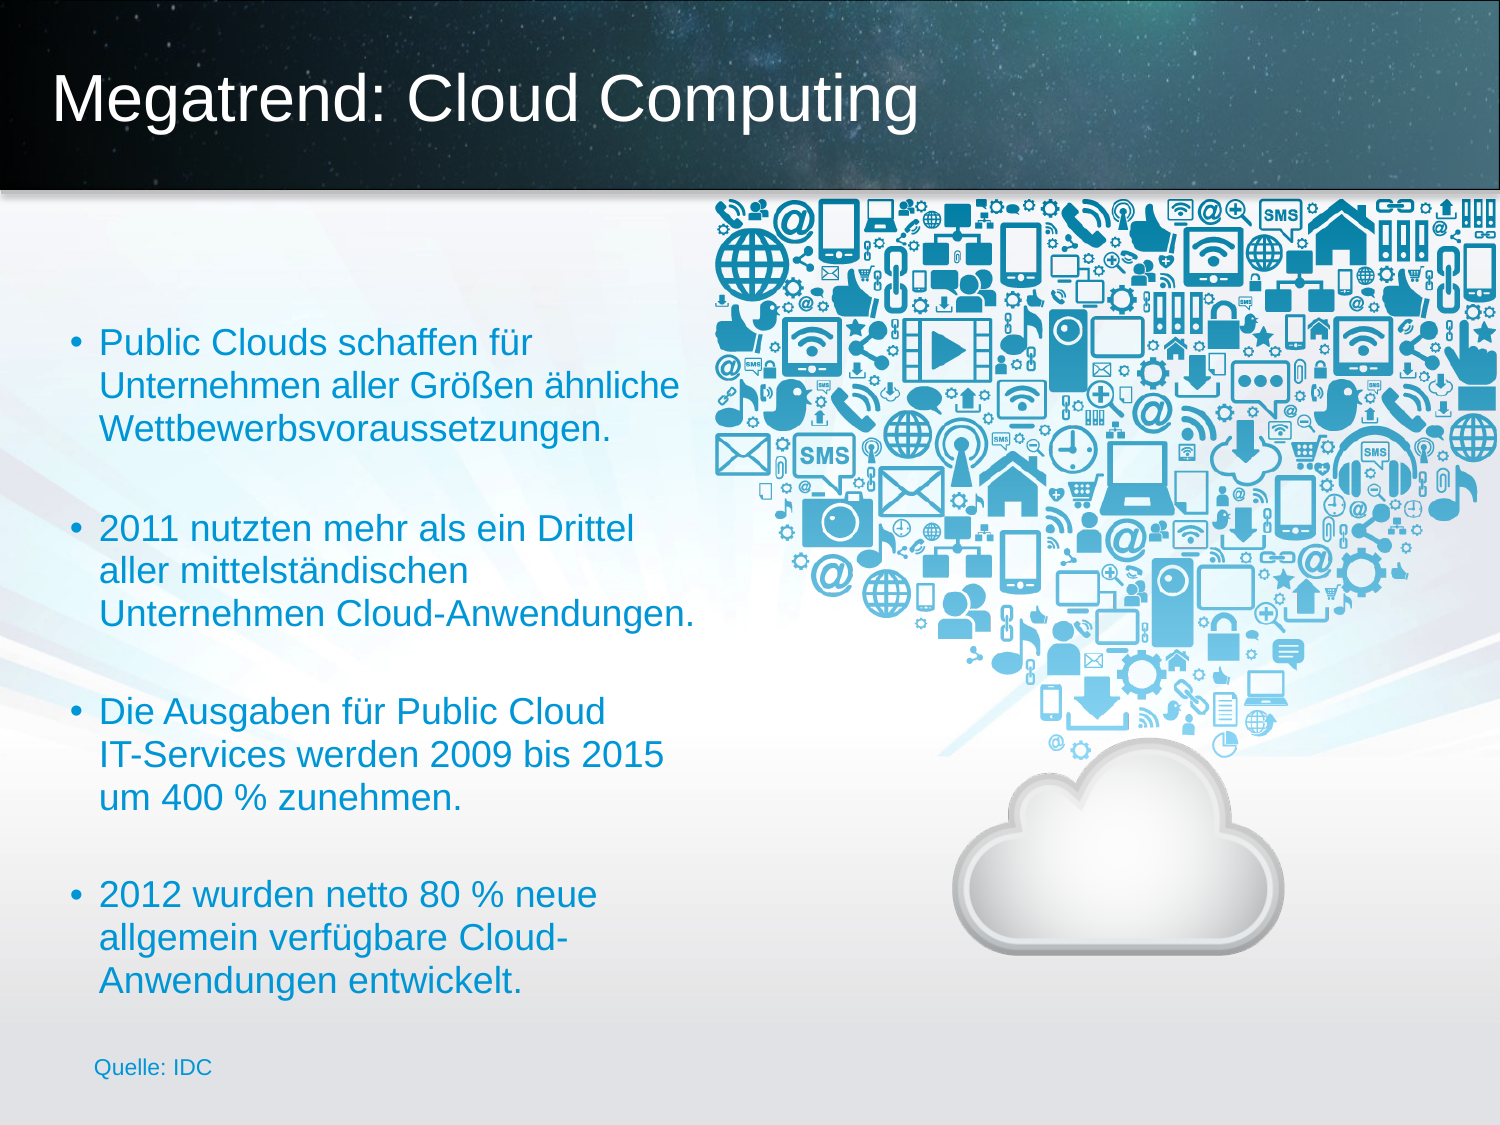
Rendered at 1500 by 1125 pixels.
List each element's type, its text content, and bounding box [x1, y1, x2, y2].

title Megatrend: Cloud Computing [37, 33, 1447, 171]
picture [0, 193, 1500, 1125]
picture [0, 0, 1500, 190]
